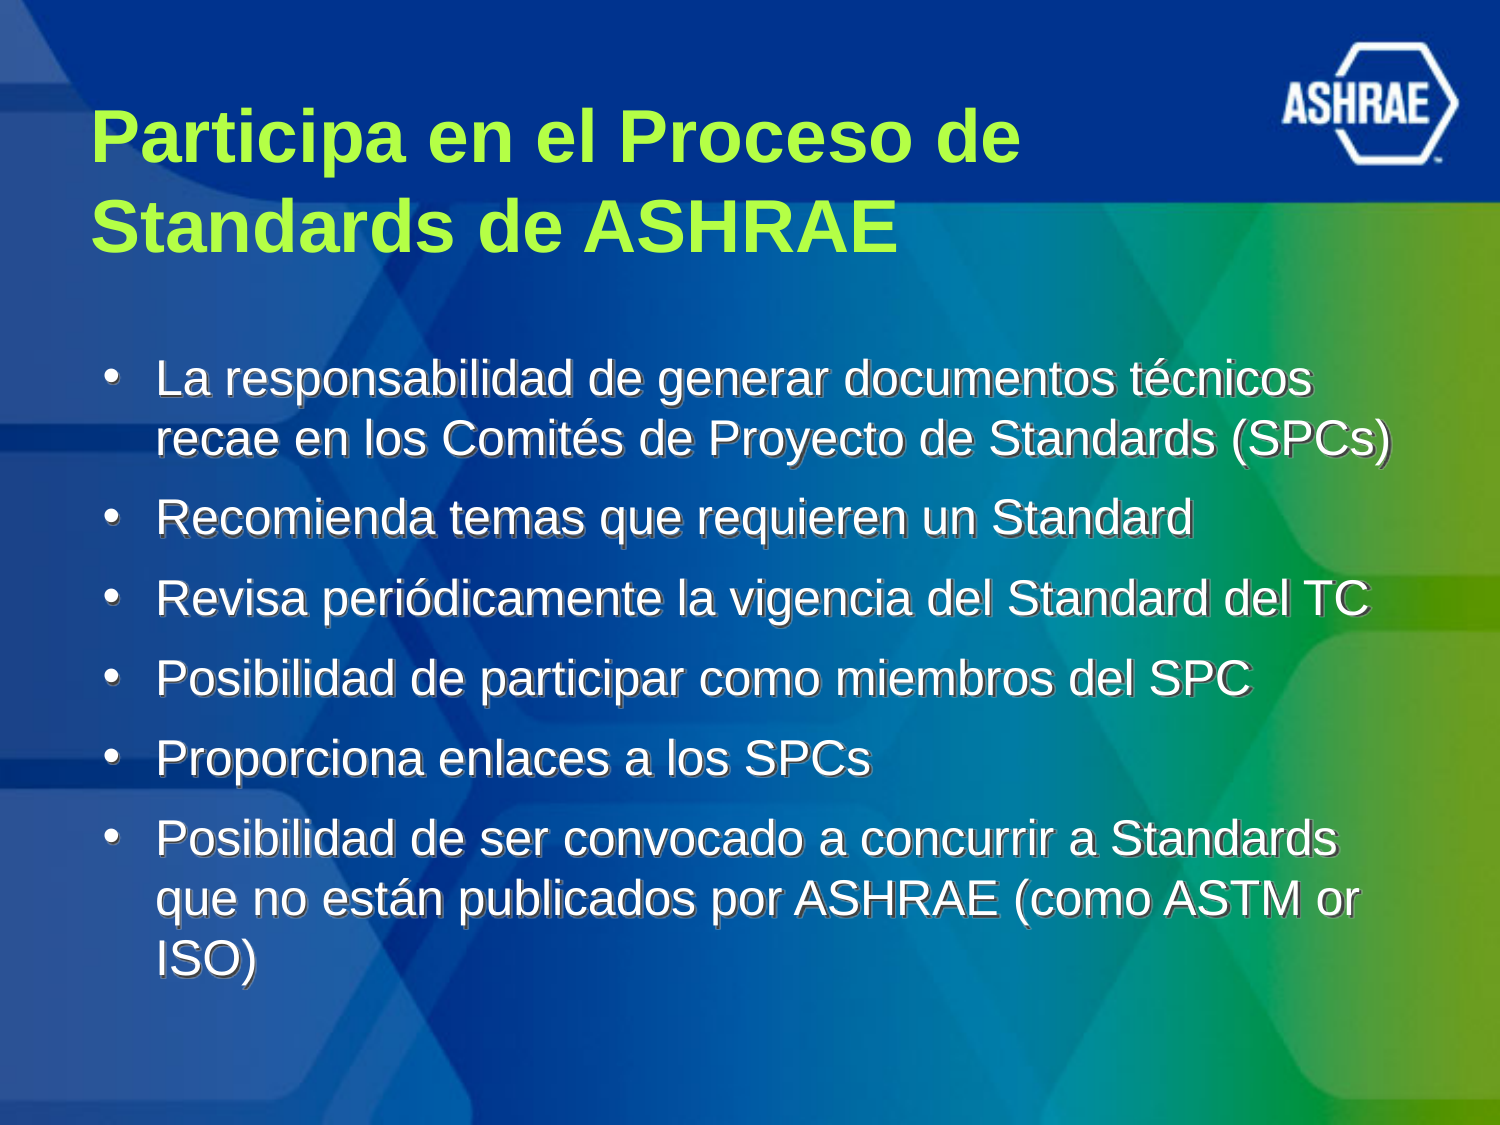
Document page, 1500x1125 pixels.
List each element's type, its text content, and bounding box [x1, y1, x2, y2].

title Participa en el Proceso de Standards de ASHRAE [74, 37, 1251, 276]
list La responsabilidad de generar documentos técnicos recae en los Comités de Proyecto de Standards (SPCs) Recomienda temas que requieren un Standard Revisa periódicamente la vigencia del Standard del TC Posibilidad de participar como miembros del SPC Proporciona enlaces a los SPCs Posibilidad de ser convocado a concurrir a Standards que no están publicados por ASHRAE (como ASTM or ISO) [87, 337, 1450, 1063]
picture [0, 0, 1500, 1125]
